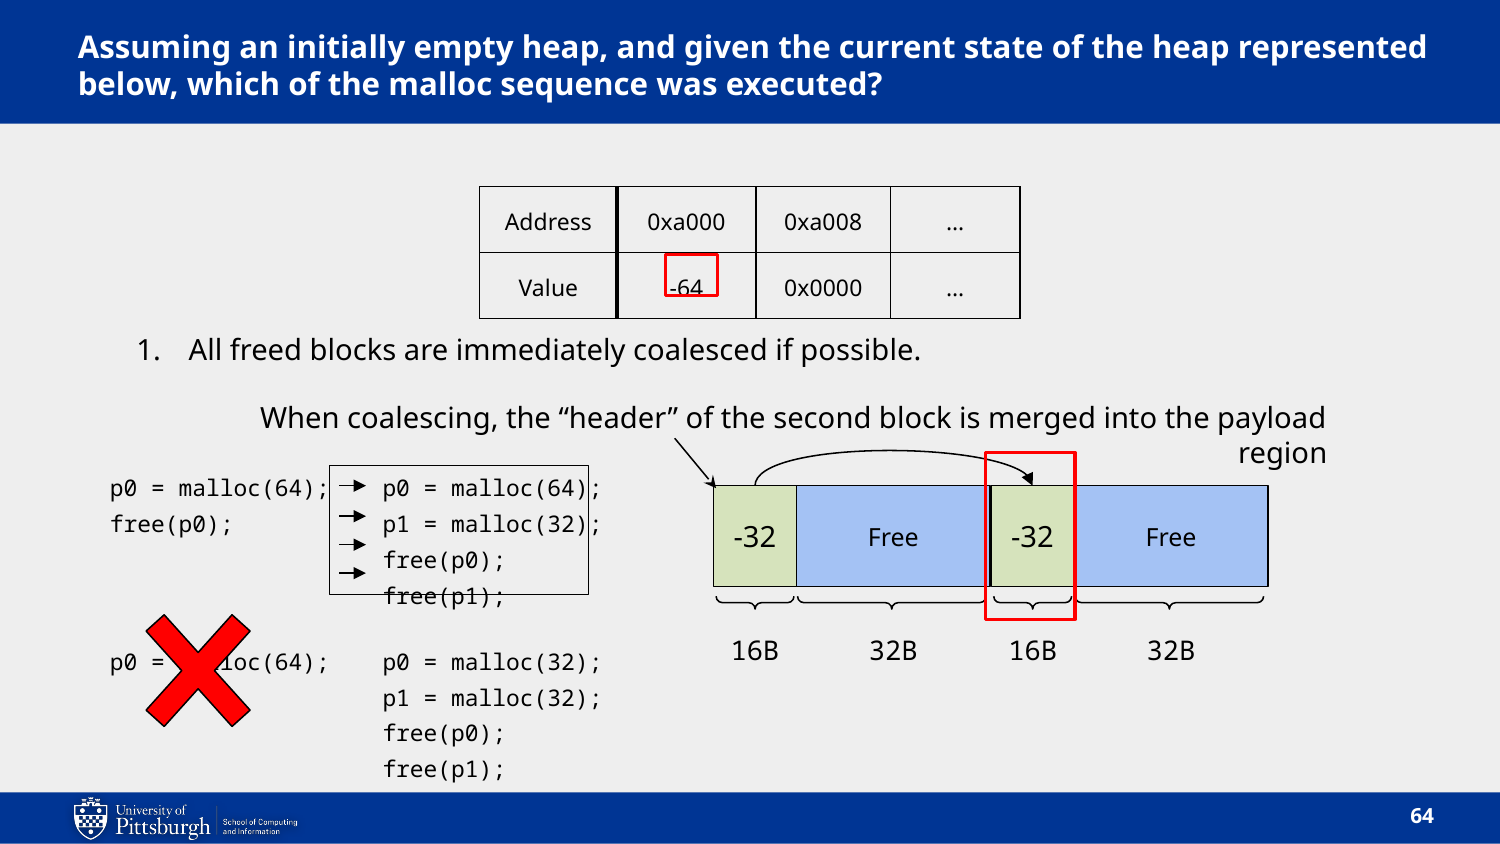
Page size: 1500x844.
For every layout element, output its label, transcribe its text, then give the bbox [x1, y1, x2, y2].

text_box -32 [713, 485, 796, 587]
text_box 32B [1074, 618, 1268, 682]
table_cell -64 [619, 253, 755, 316]
text_box [329, 485, 589, 595]
table_cell p0 = malloc(32); p1 = malloc(32); free(p0); free(p1); [371, 626, 667, 800]
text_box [674, 437, 717, 489]
table_cell … [891, 253, 1019, 316]
table_header Address [480, 187, 615, 252]
text_box [665, 254, 718, 296]
text_box 16B [694, 618, 796, 682]
text_box [716, 596, 794, 610]
table_cell Value [480, 253, 615, 316]
text_box When coalescing, the “header” of the second block is merged into the payload region [898, 384, 1343, 485]
text_box Free [796, 485, 889, 587]
table_header 0xa000 [619, 187, 755, 252]
text_box [797, 596, 889, 604]
text_box 16B [971, 618, 1074, 682]
text_box All freed blocks are immediately coalesced if possible. [98, 316, 1343, 381]
text_box Free [1076, 485, 1268, 587]
table_header p0 = malloc(64); p1 = malloc(32); free(p0); free(p1); [371, 485, 667, 626]
title Assuming an initially empty heap, and given the current state of the heap represented below, which of the malloc sequence was executed? [62, 26, 1449, 102]
table_header p0 = malloc(64); free(p0); [99, 485, 371, 626]
slide_number 64 [1358, 791, 1449, 843]
table_cell p0 = malloc(64); [99, 626, 371, 800]
table_cell 0x0000 [757, 253, 890, 316]
table_header 0xa008 [757, 187, 890, 252]
text_box [985, 485, 1076, 620]
text_box [146, 614, 251, 727]
table_header … [891, 187, 1019, 252]
text_box 32B [796, 618, 971, 682]
text_box When coalescing, the “header” of the second block is merged into the payload region [98, 384, 889, 485]
text_box Free [898, 485, 985, 587]
picture [74, 797, 310, 840]
text_box [1076, 596, 1264, 610]
text_box [898, 596, 985, 603]
